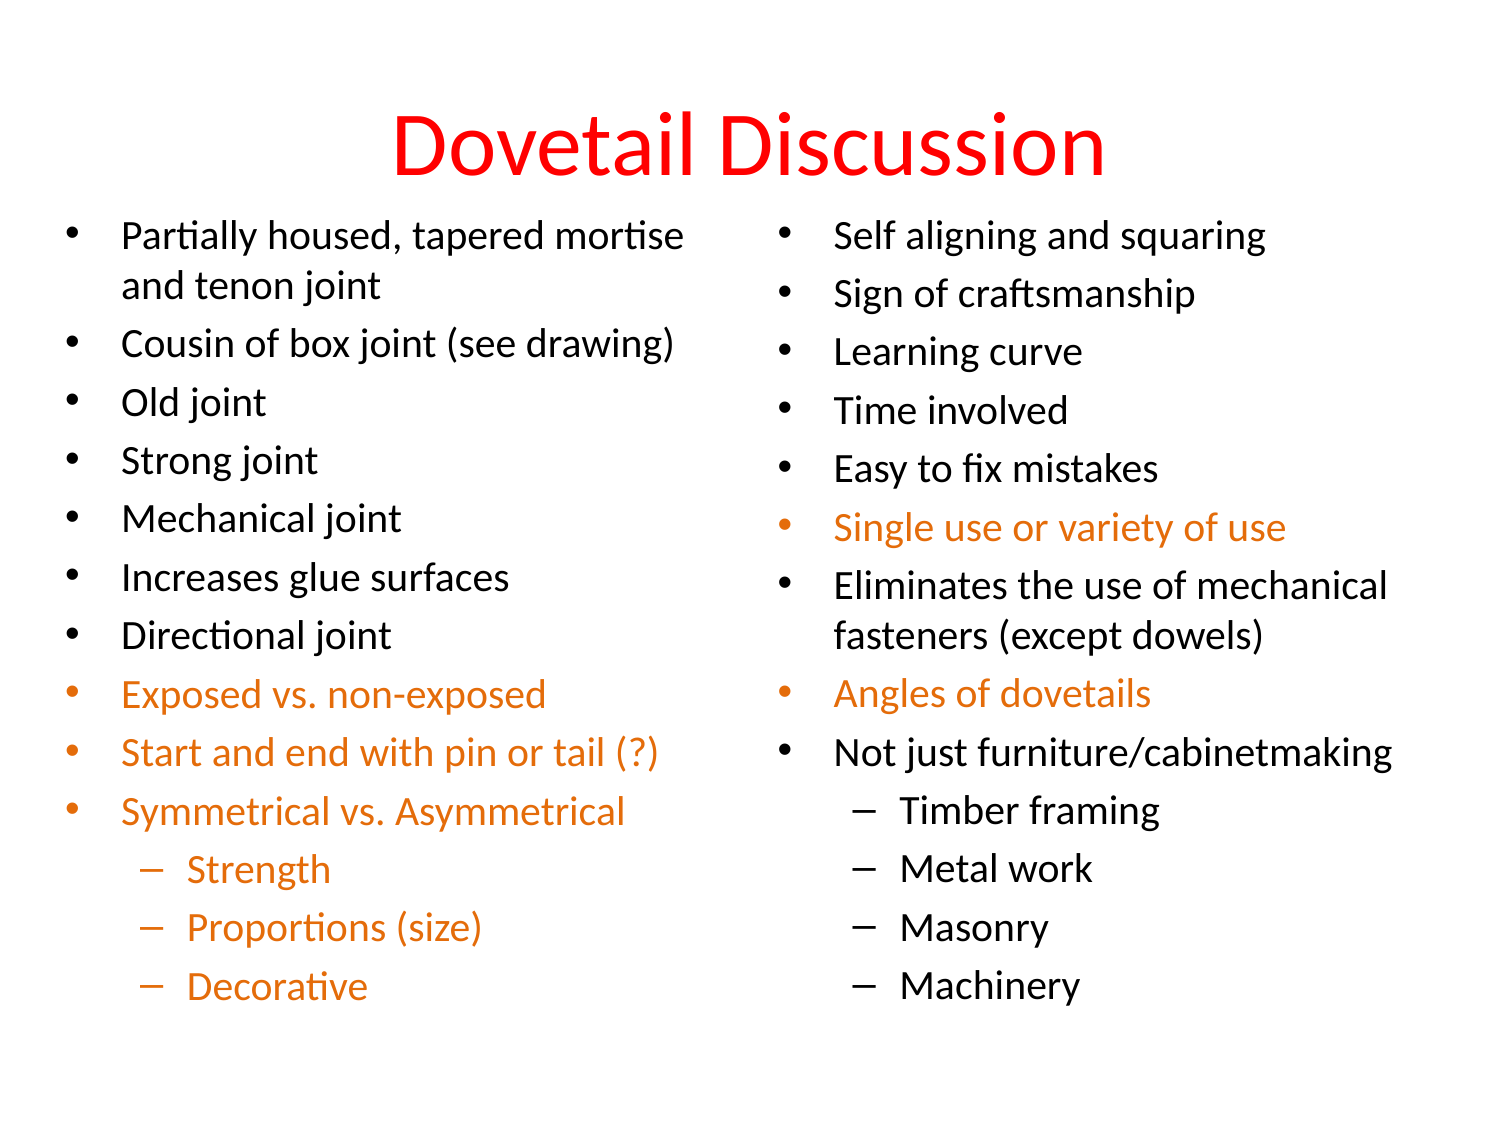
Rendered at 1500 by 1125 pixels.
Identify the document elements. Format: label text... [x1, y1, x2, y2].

title Dovetail Discussion [75, 45, 1425, 233]
list Partially housed, tapered mortise and tenon joint Cousin of box joint (see drawing) Old joint Strong joint Mechanical joint Increases glue surfaces Directional joint Exposed vs. non-exposed Start and end with pin or tail (?) Symmetrical vs. Asymmetrical Strength Proportions (size) Decorative [50, 200, 750, 1038]
list Self aligning and squaring Sign of craftsmanship Learning curve Time involved Easy to fix mistakes Single use or variety of use Eliminates the use of mechanical fasteners (except dowels) Angles of dovetails Not just furniture/cabinetmaking Timber framing Metal work Masonry Machinery [762, 200, 1438, 1125]
